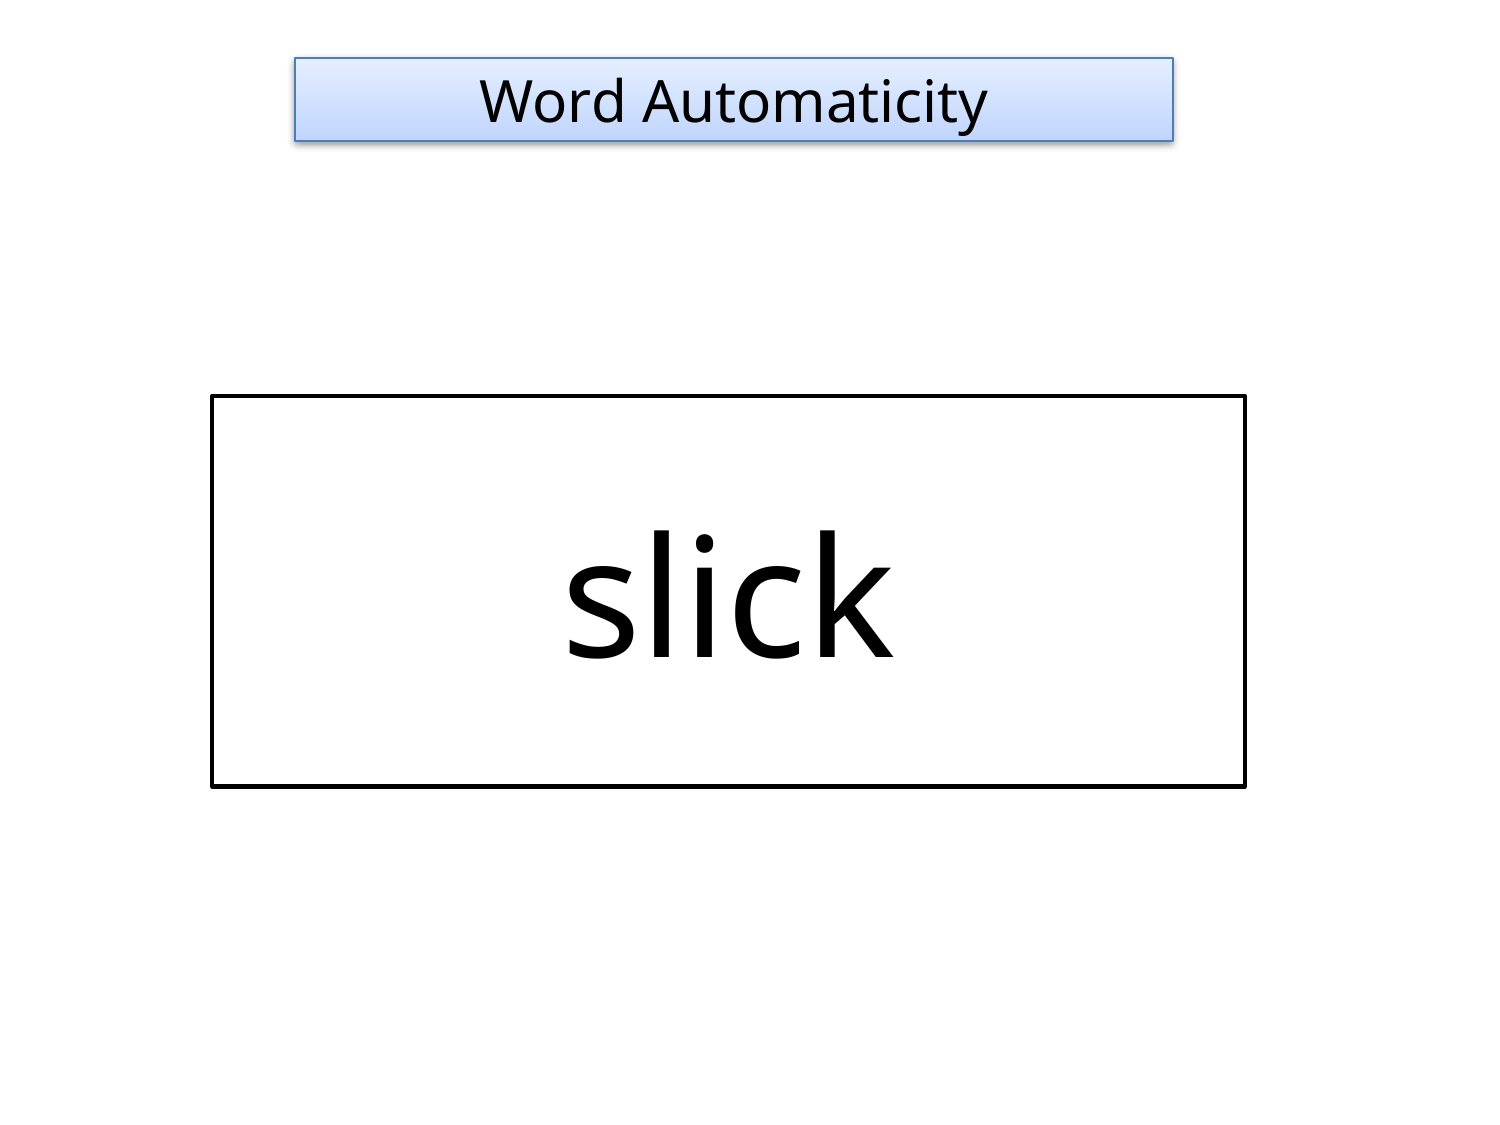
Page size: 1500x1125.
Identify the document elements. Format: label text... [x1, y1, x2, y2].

text_box slick [210, 394, 1247, 789]
text_box Word Automaticity [294, 57, 1174, 142]
